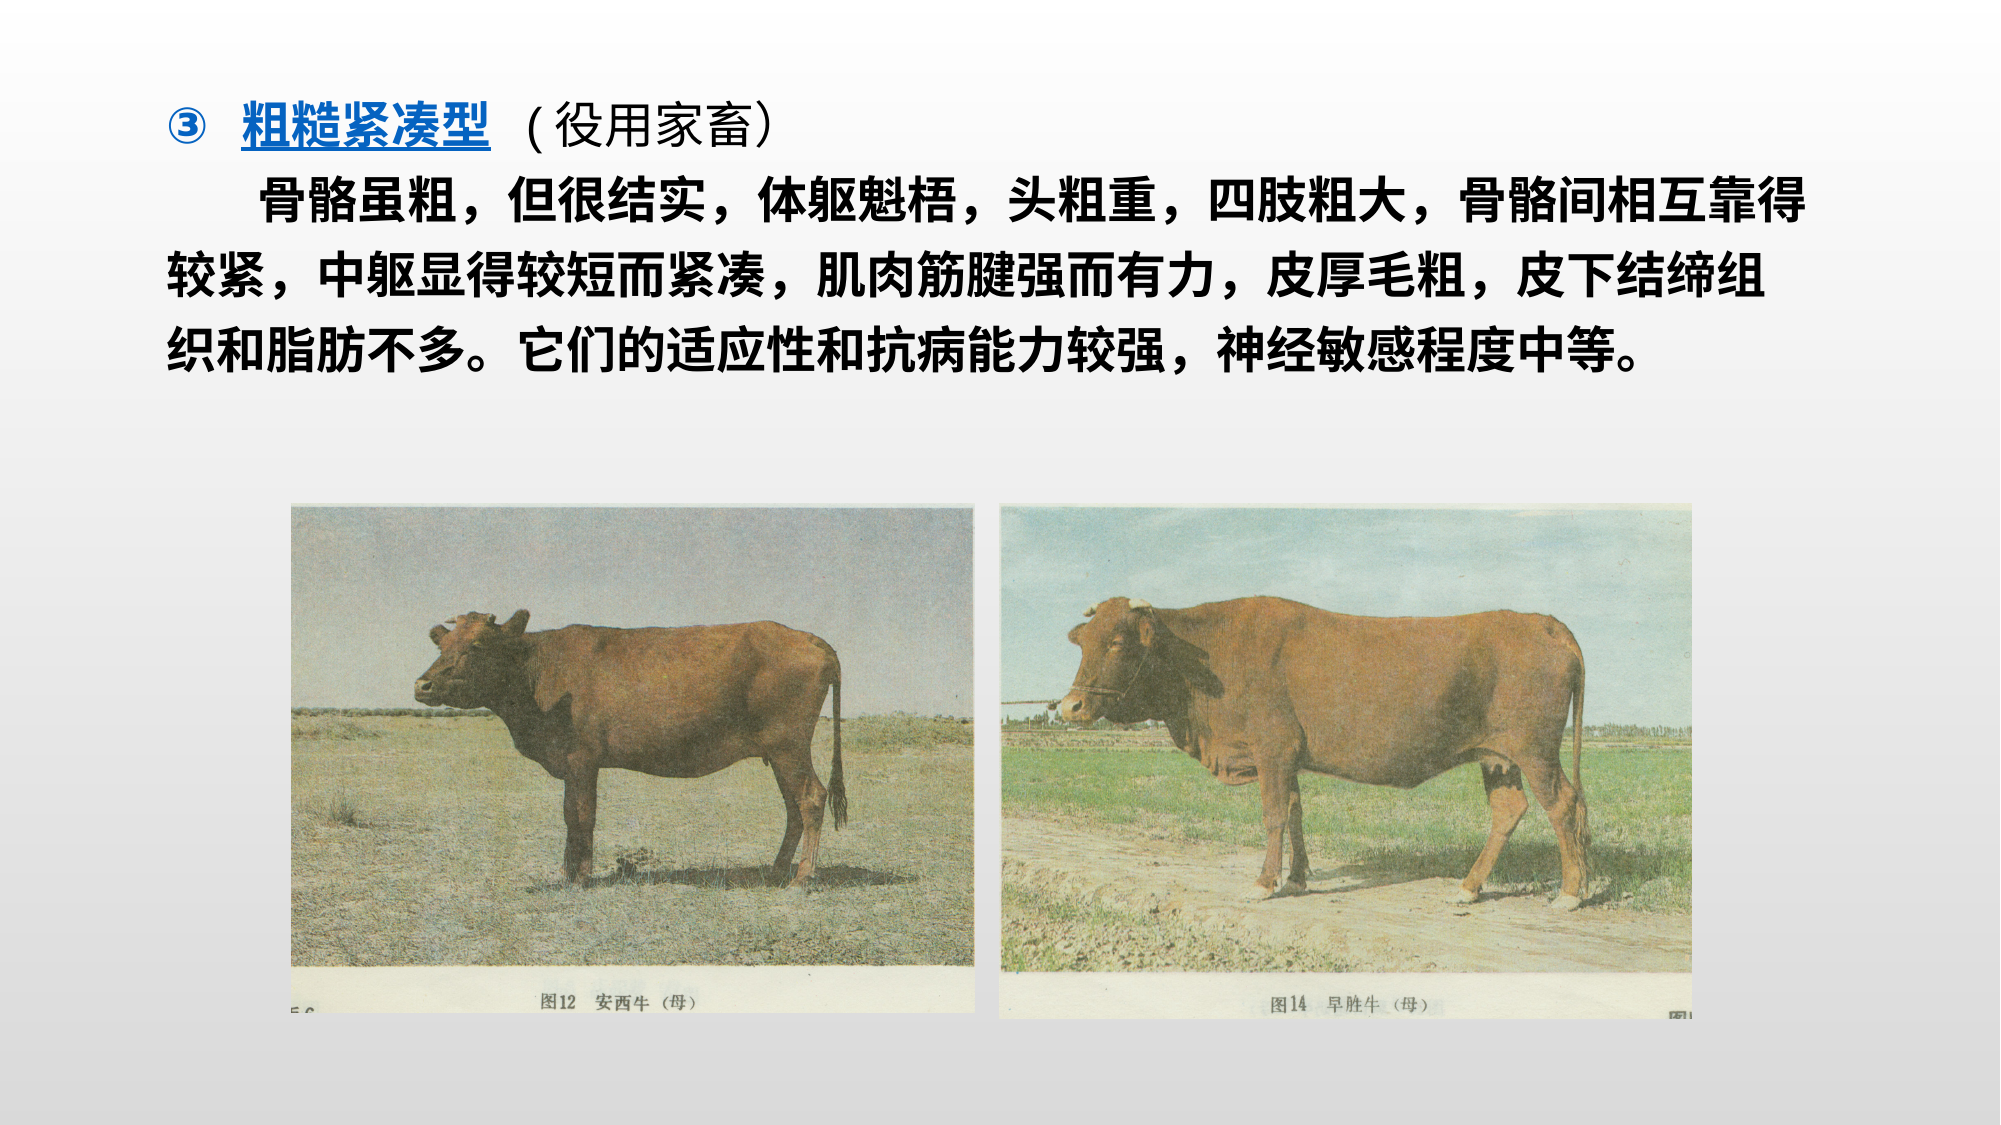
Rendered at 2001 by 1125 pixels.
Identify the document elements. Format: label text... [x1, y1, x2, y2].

text_box 粗糙紧凑型 (役用家畜） 骨骼虽粗，但很结实，体躯魁梧，头粗重，四肢粗大，骨骼间相互靠得较紧，中躯显得较短而紧凑，肌肉筋腱强而有力，皮厚毛粗，皮下结缔组织和脂肪不多。它们的适应性和抗病能力较强，神经敏感程度中等。 [151, 70, 1824, 386]
picture [291, 503, 975, 1013]
picture [999, 503, 1692, 1019]
